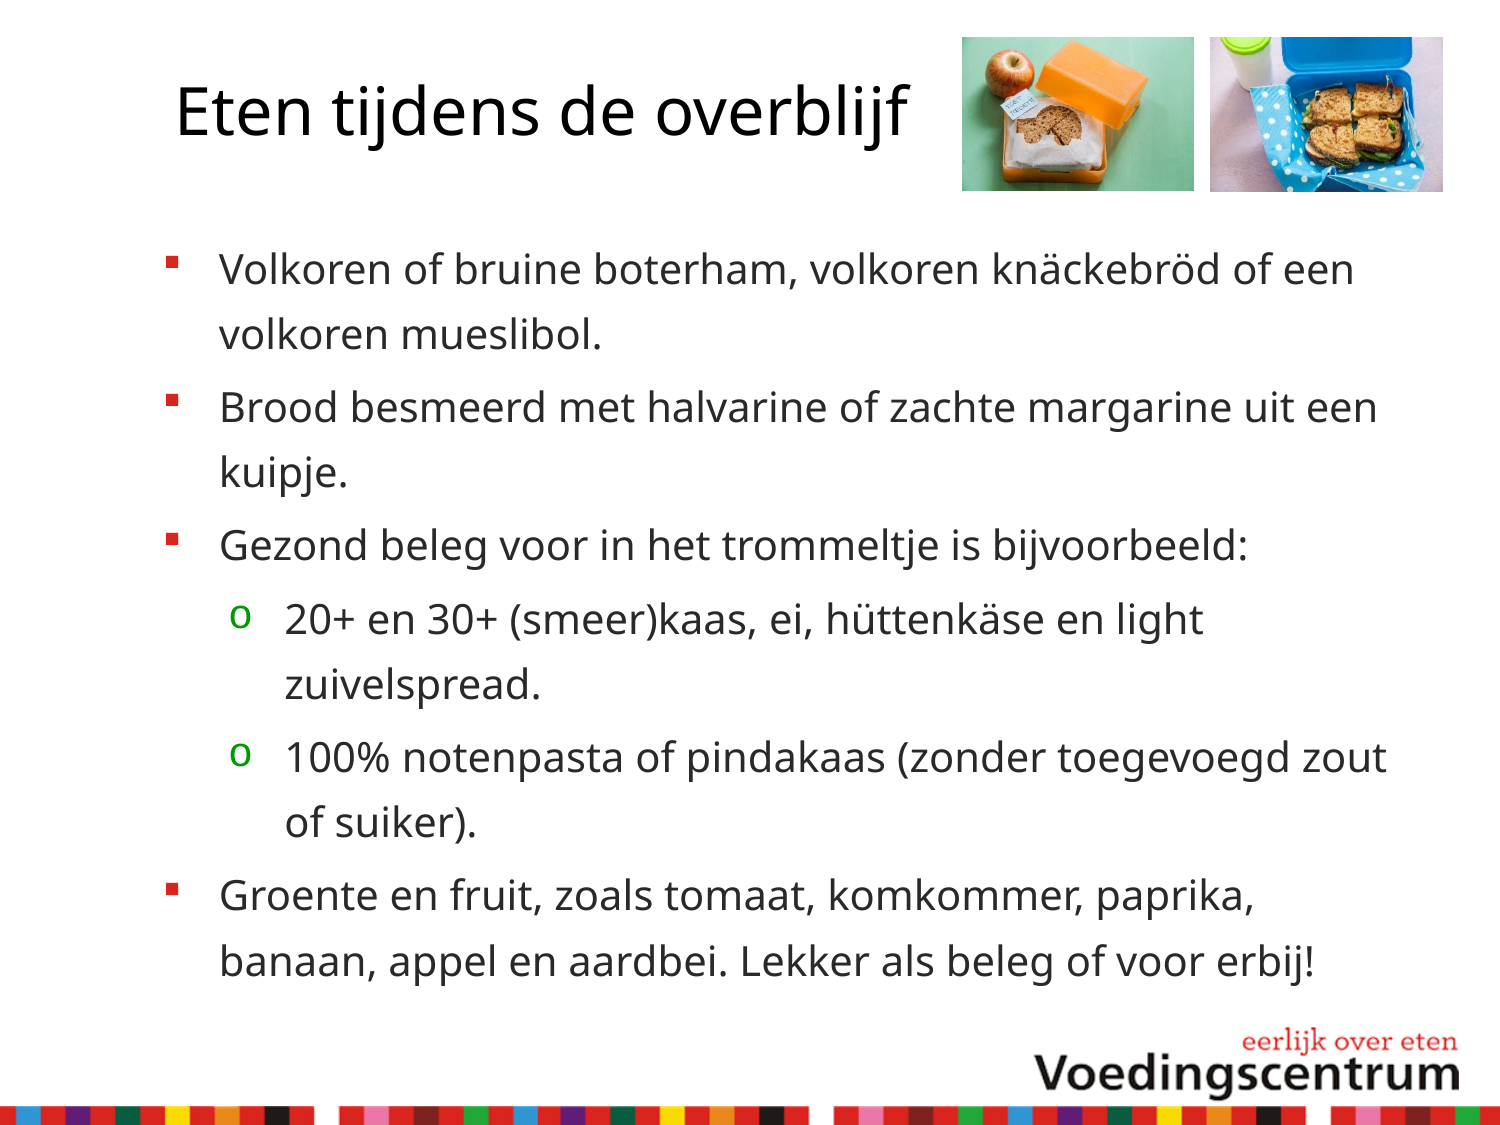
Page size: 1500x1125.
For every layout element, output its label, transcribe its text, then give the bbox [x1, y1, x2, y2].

picture [1210, 36, 1443, 192]
list Volkoren of bruine boterham, volkoren knäckebröd of een volkoren mueslibol. Brood besmeerd met halvarine of zachte margarine uit een kuipje. Gezond beleg voor in het trommeltje is bijvoorbeeld: 20+ en 30+ (smeer)kaas, ei, hüttenkäse en light zuivelspread. 100% notenpasta of pindakaas (zonder toegevoegd zout of suiker). Groente en fruit, zoals tomaat, komkommer, paprika, banaan, appel en aardbei. Lekker als beleg of voor erbij! [147, 219, 1414, 941]
picture [0, 991, 1500, 1125]
title Eten tijdens de overblijf [159, 54, 1425, 243]
picture [962, 36, 1194, 191]
